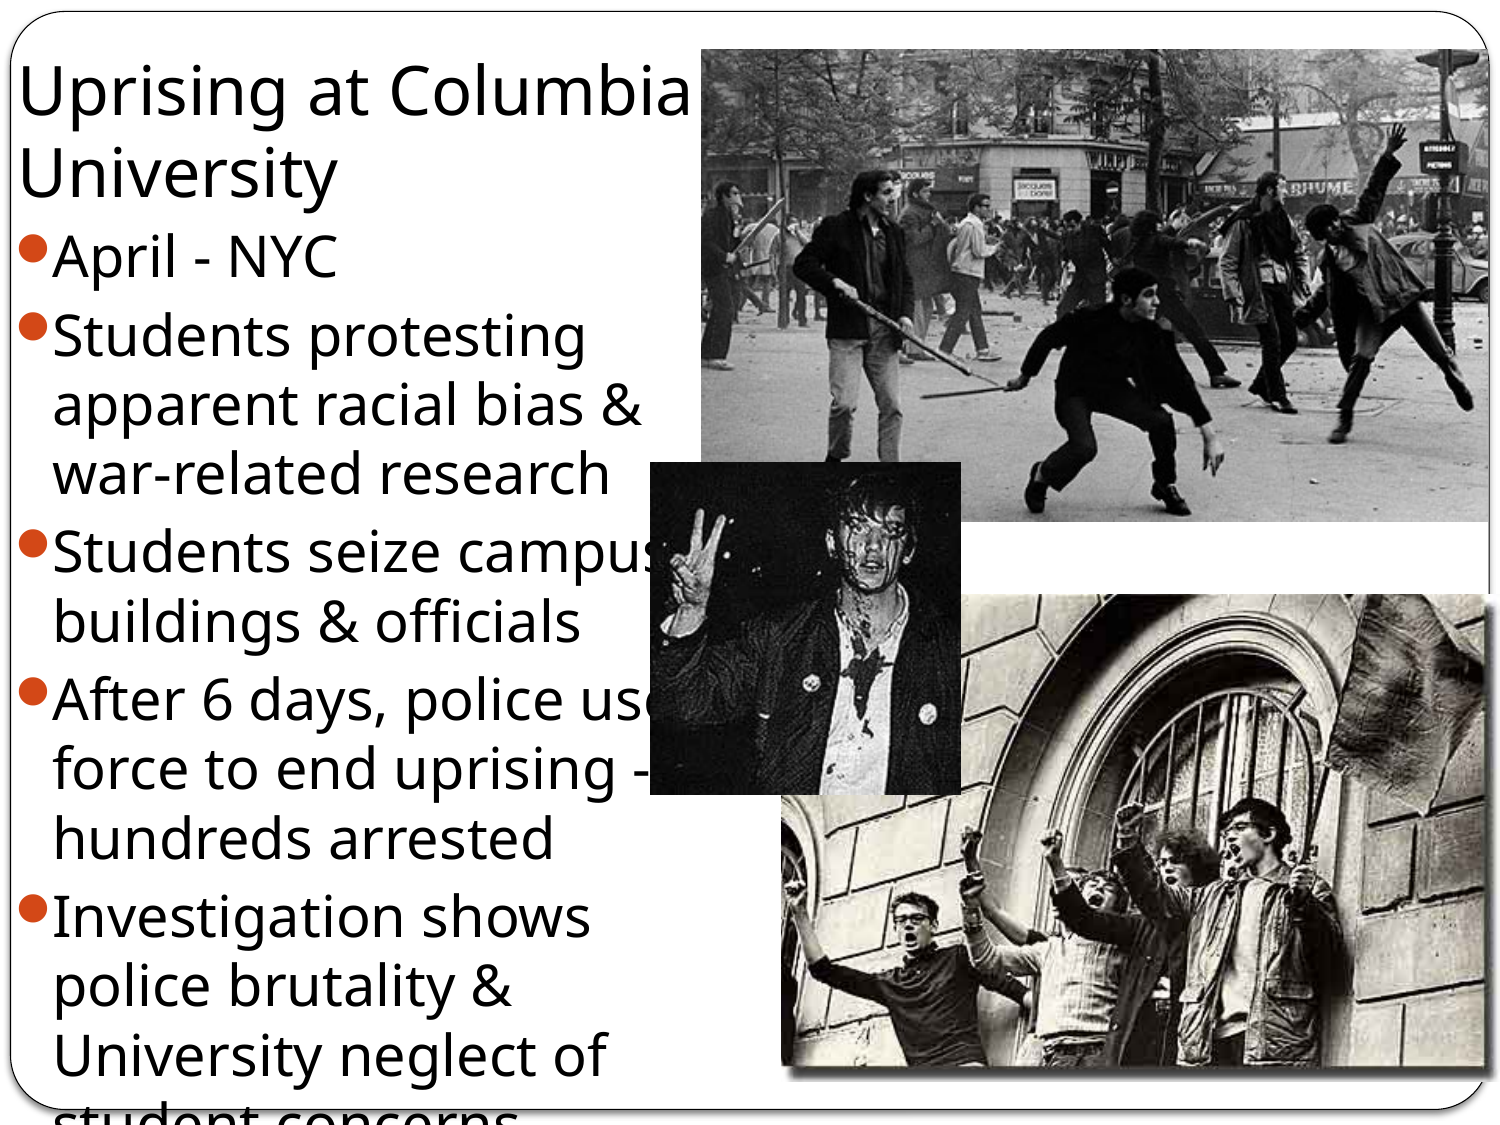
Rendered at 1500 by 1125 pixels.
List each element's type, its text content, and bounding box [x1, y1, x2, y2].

picture [649, 49, 1500, 1083]
title Uprising at Columbia University [3, 39, 904, 212]
list April - NYC Students protesting apparent racial bias & war-related research Students seize campus buildings & officials After 6 days, police use force to end uprising - hundreds arrested Investigation shows police brutality & University neglect of student concerns [0, 212, 698, 1125]
